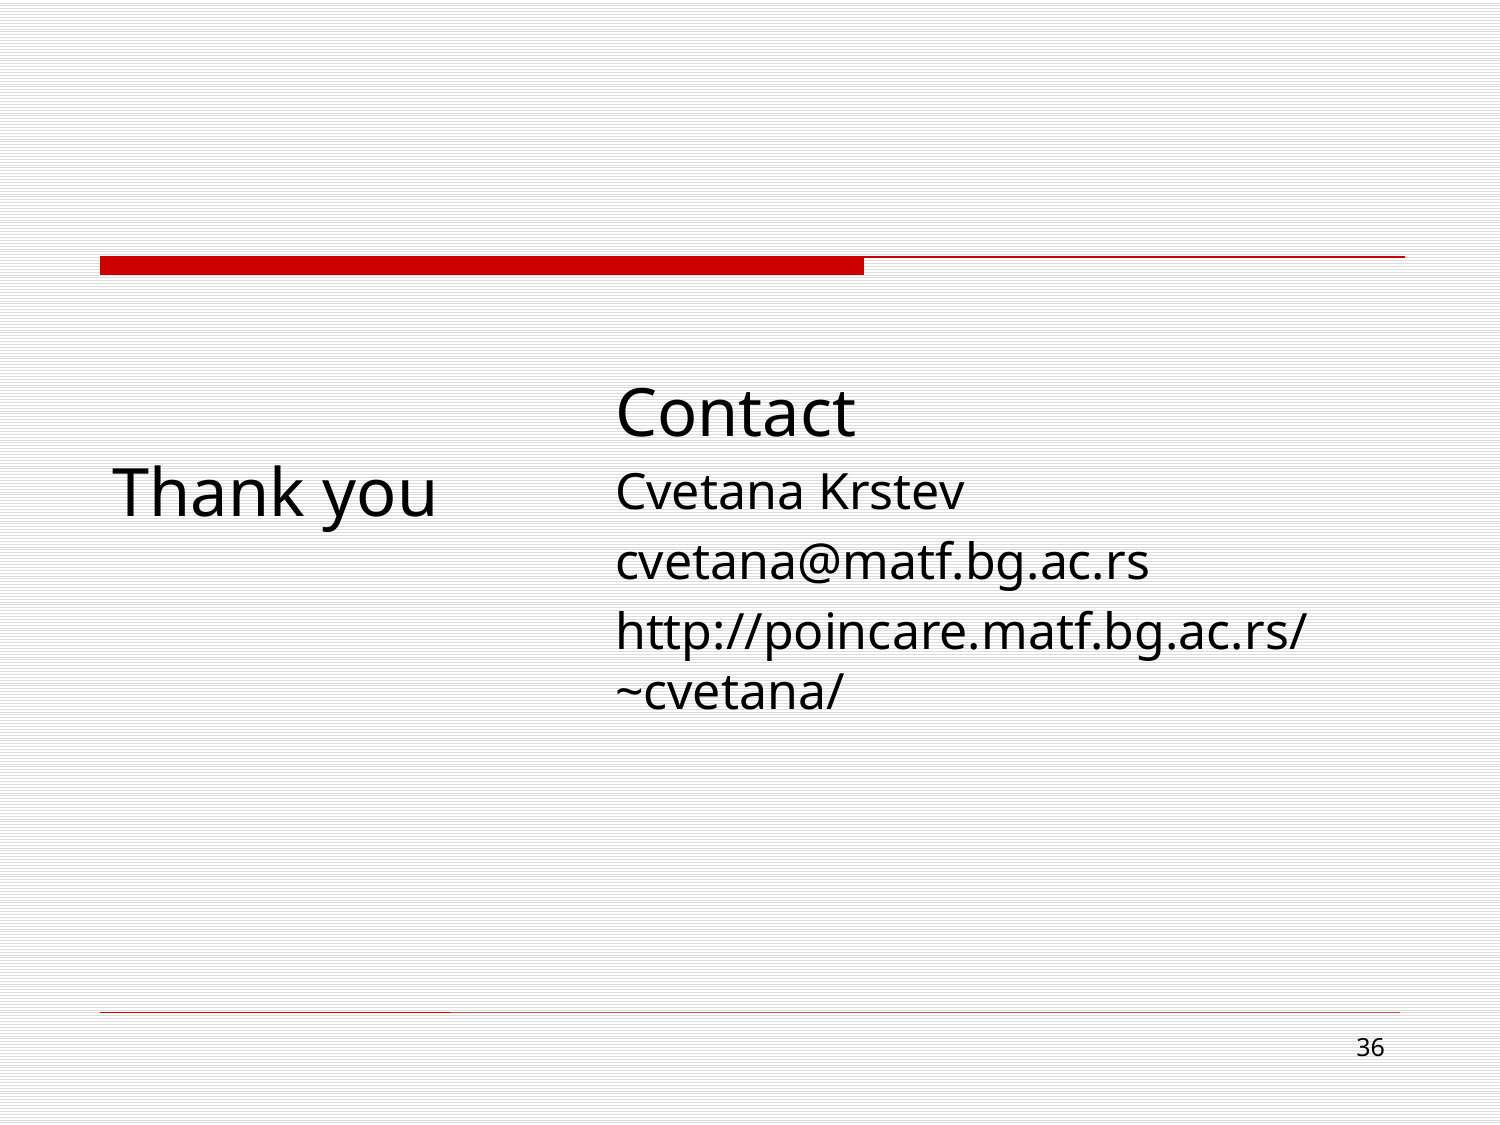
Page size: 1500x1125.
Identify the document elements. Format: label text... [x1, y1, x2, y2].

list Contact Cvetana Krstev cvetana@matf.bg.ac.rs http://poincare.matf.bg.ac.rs/~cvetana/ [600, 362, 1422, 1000]
slide_number 36 [1074, 1024, 1400, 1103]
title Thank you [97, 275, 582, 538]
